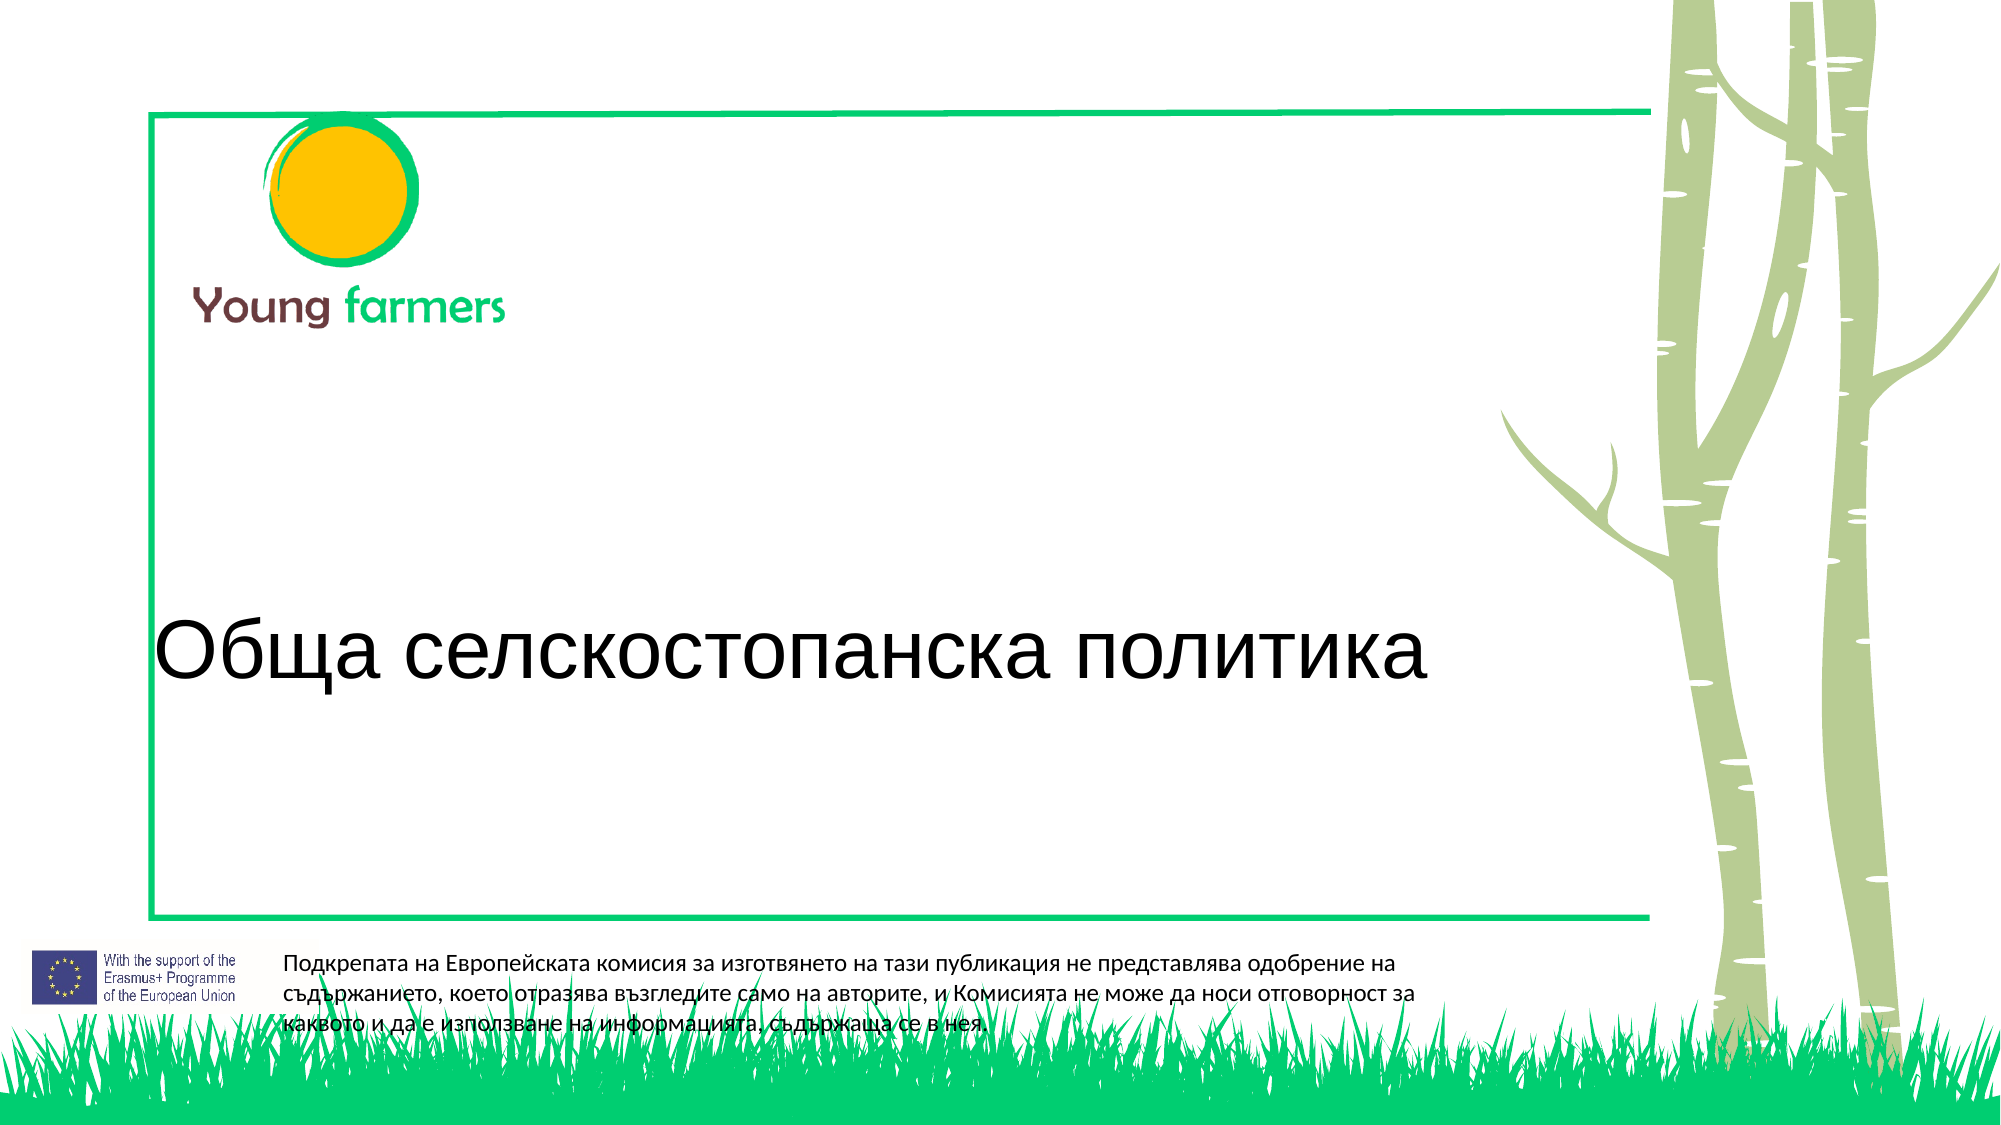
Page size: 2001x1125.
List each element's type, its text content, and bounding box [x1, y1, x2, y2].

text_box Подкрепата на Европейската комисия за изготвянето на тази публикация не представлява одобрение на съдържанието, което отразява възгледите само на авторите, и Комисията не може да носи отговорност за каквото и да е използване на информацията, съдържаща се в нея. [268, 939, 1474, 1044]
text_box [1877, 1051, 1884, 1079]
text_box [1500, 0, 2000, 1072]
text_box Обща селскостопанска политика [138, 587, 1444, 703]
picture [187, 111, 511, 329]
text_box [150, 110, 1651, 919]
picture [21, 939, 319, 1014]
text_box [1881, 1030, 1904, 1079]
